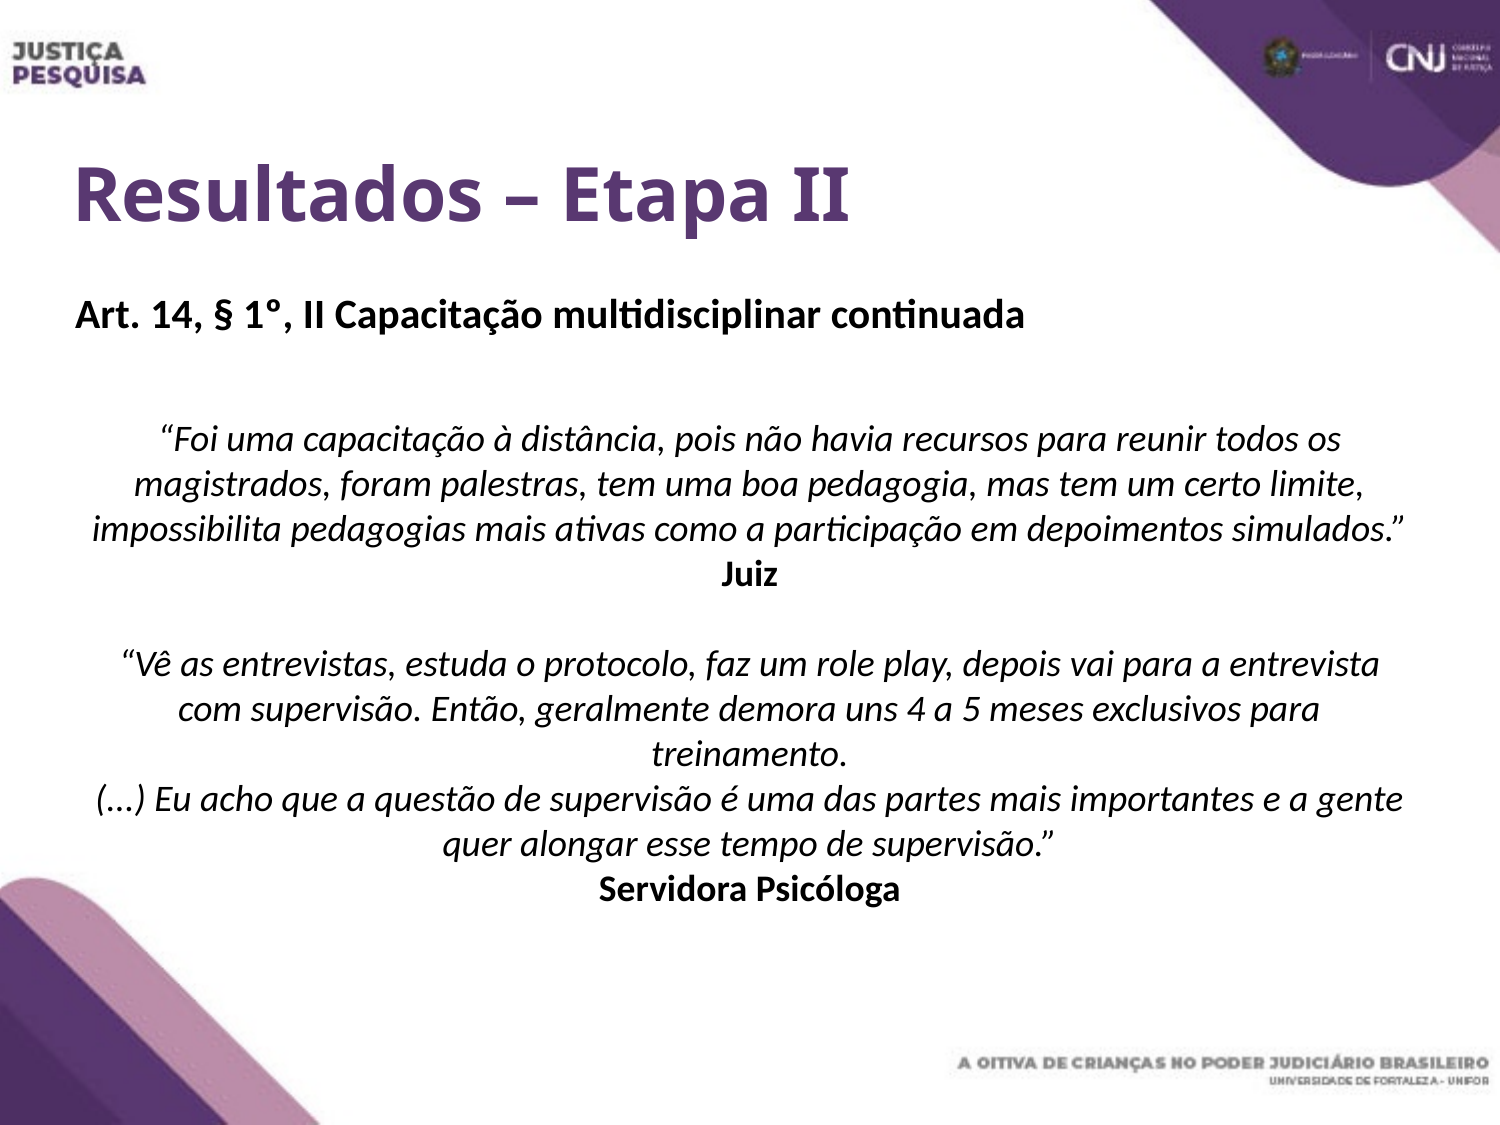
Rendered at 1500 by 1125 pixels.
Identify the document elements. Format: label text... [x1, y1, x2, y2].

text_box Art. 14, § 1º, II Capacitação multidisciplinar continuada [60, 285, 1449, 361]
subtitle “Foi uma capacitação à distância, pois não havia recursos para reunir todos os magistrados, foram palestras, tem uma boa pedagogia, mas tem um certo limite, impossibilita pedagogias mais ativas como a participação em depoimentos simulados.” Juiz “Vê as entrevistas, estuda o protocolo, faz um role play, depois vai para a entrevista com supervisão. Então, geralmente demora uns 4 a 5 meses exclusivos para treinamento. (...) Eu acho que a questão de supervisão é uma das partes mais importantes e a gente quer alongar esse tempo de supervisão.” Servidora Psicóloga [74, 406, 1426, 923]
text_box Resultados – Etapa II [56, 141, 1167, 254]
picture [0, 0, 1500, 1125]
